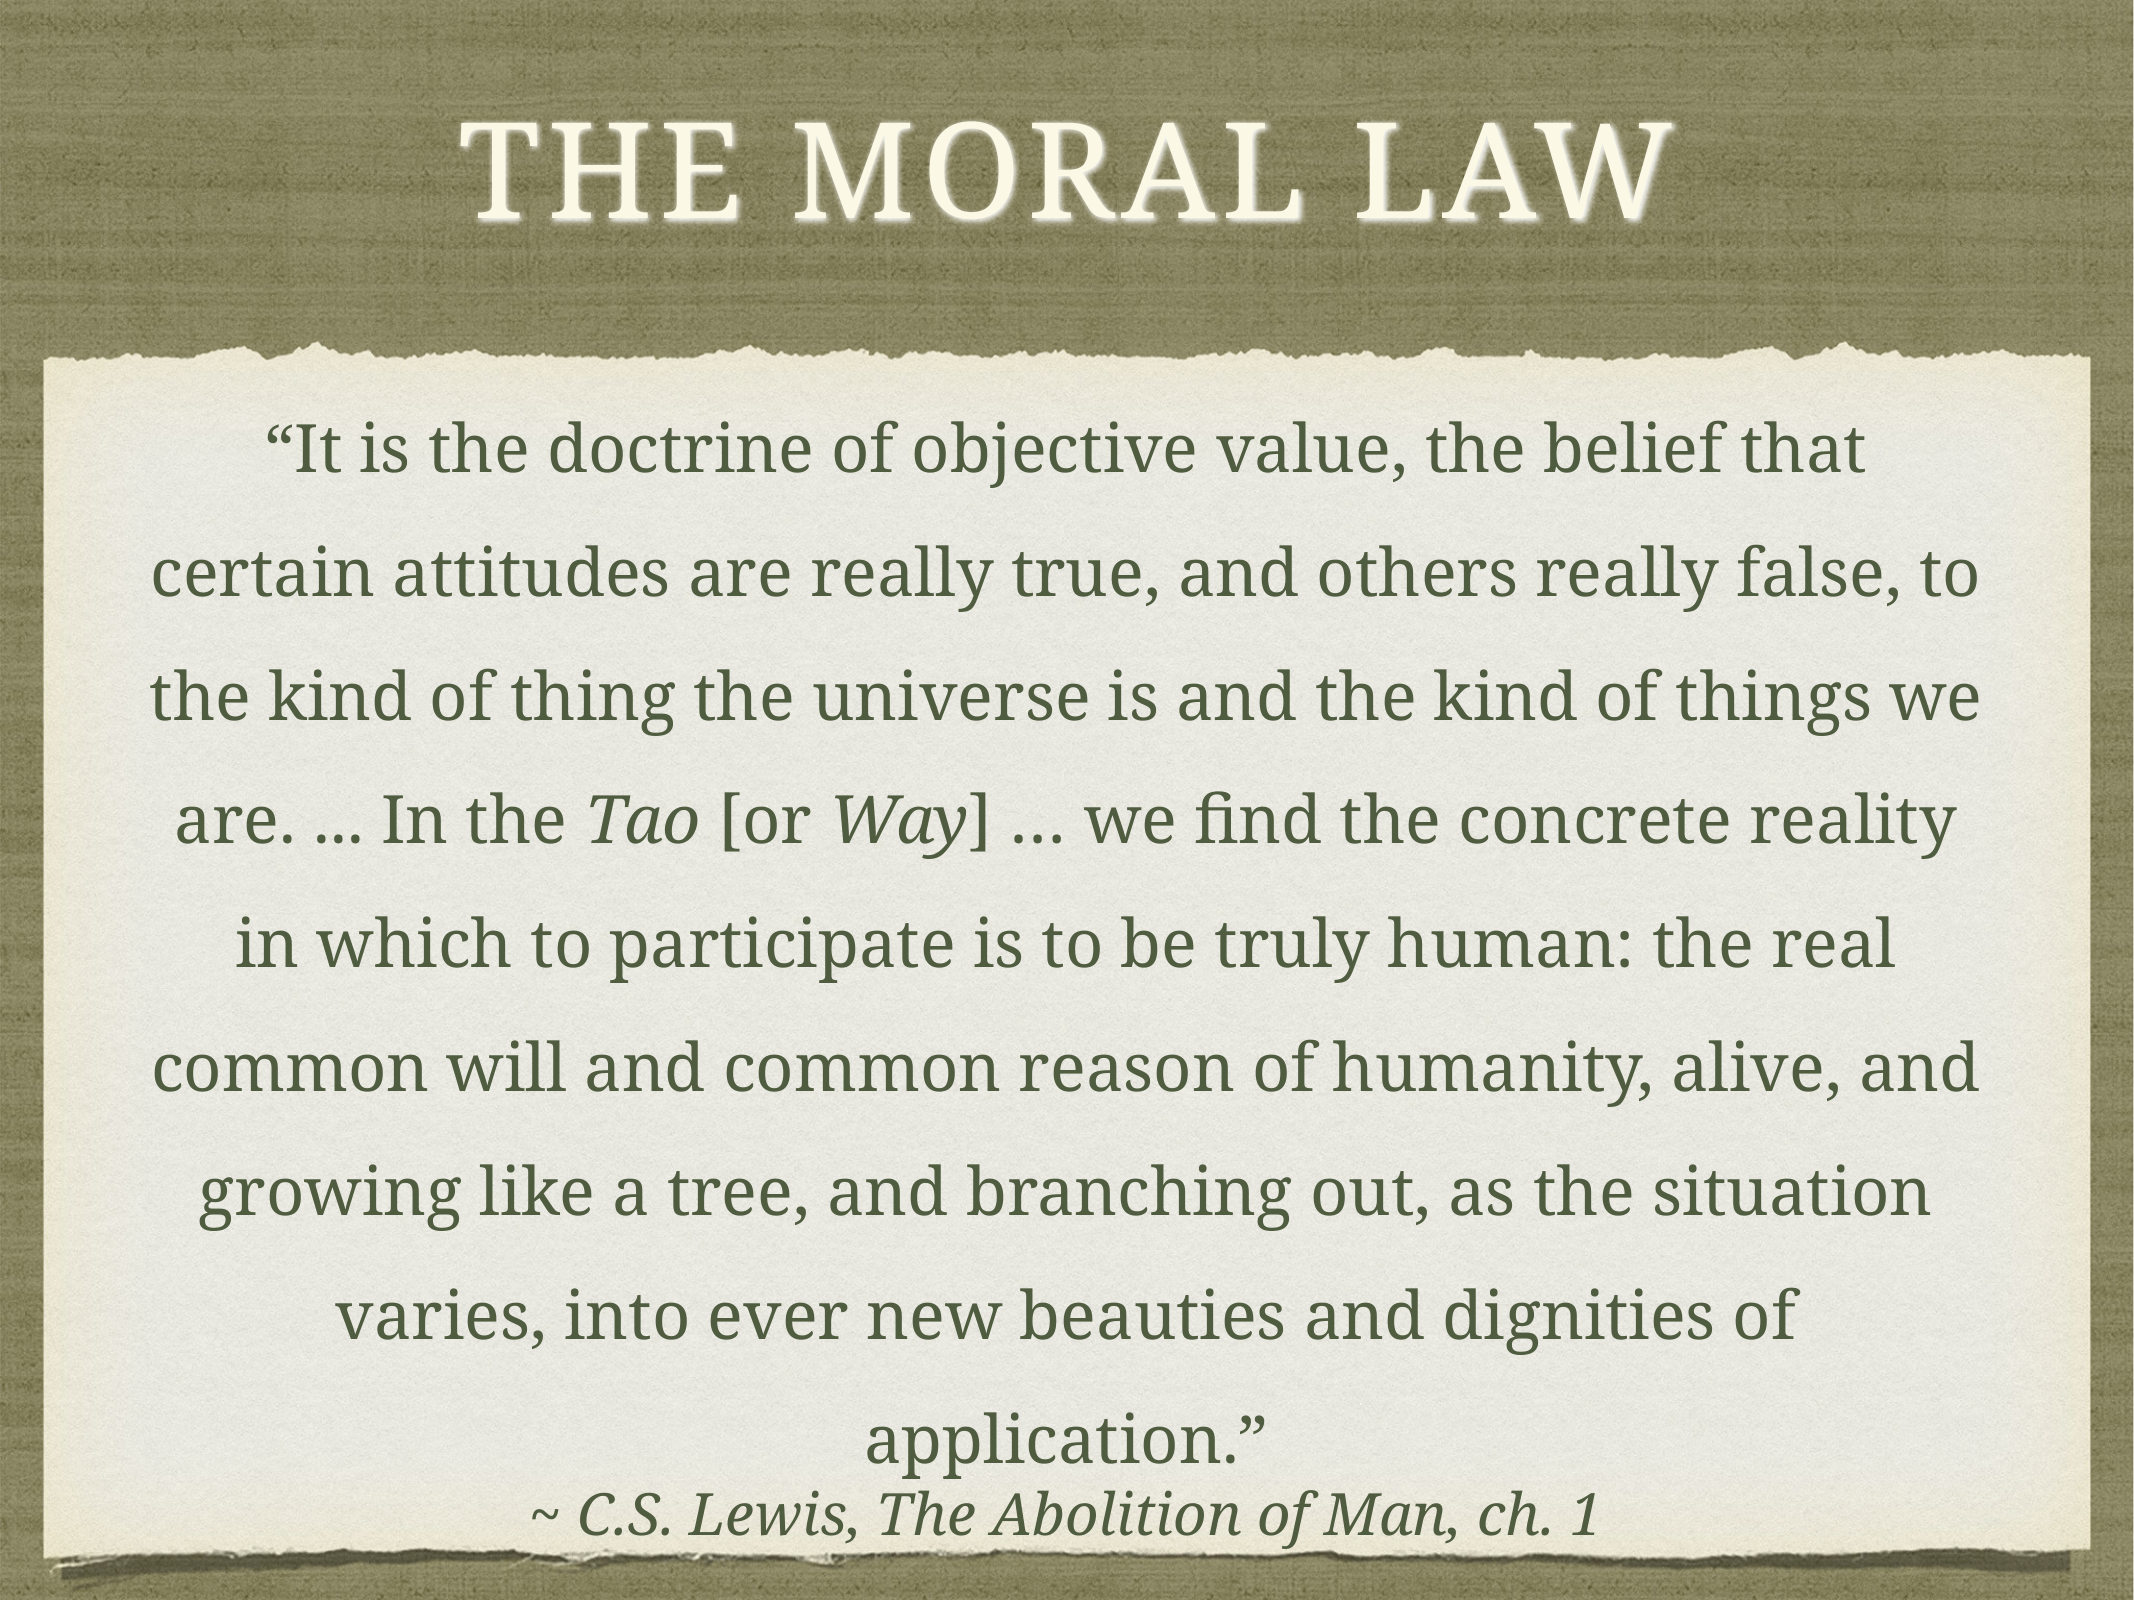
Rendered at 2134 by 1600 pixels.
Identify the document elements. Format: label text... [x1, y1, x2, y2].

list “It is the doctrine of objective value, the belief that certain attitudes are really true, and others really false, to the kind of thing the universe is and the kind of things we are. ... In the Tao [or Way] … we find the concrete reality in which to participate is to be truly human: the real common will and common reason of humanity, alive, and growing like a tree, and branching out, as the situation varies, into ever new beauties and dignities of application.” ~ C.S. Lewis, The Abolition of Man, ch. 1 [134, 443, 1999, 1466]
title The Moral Law [134, 7, 1999, 343]
picture [0, 0, 2134, 1600]
